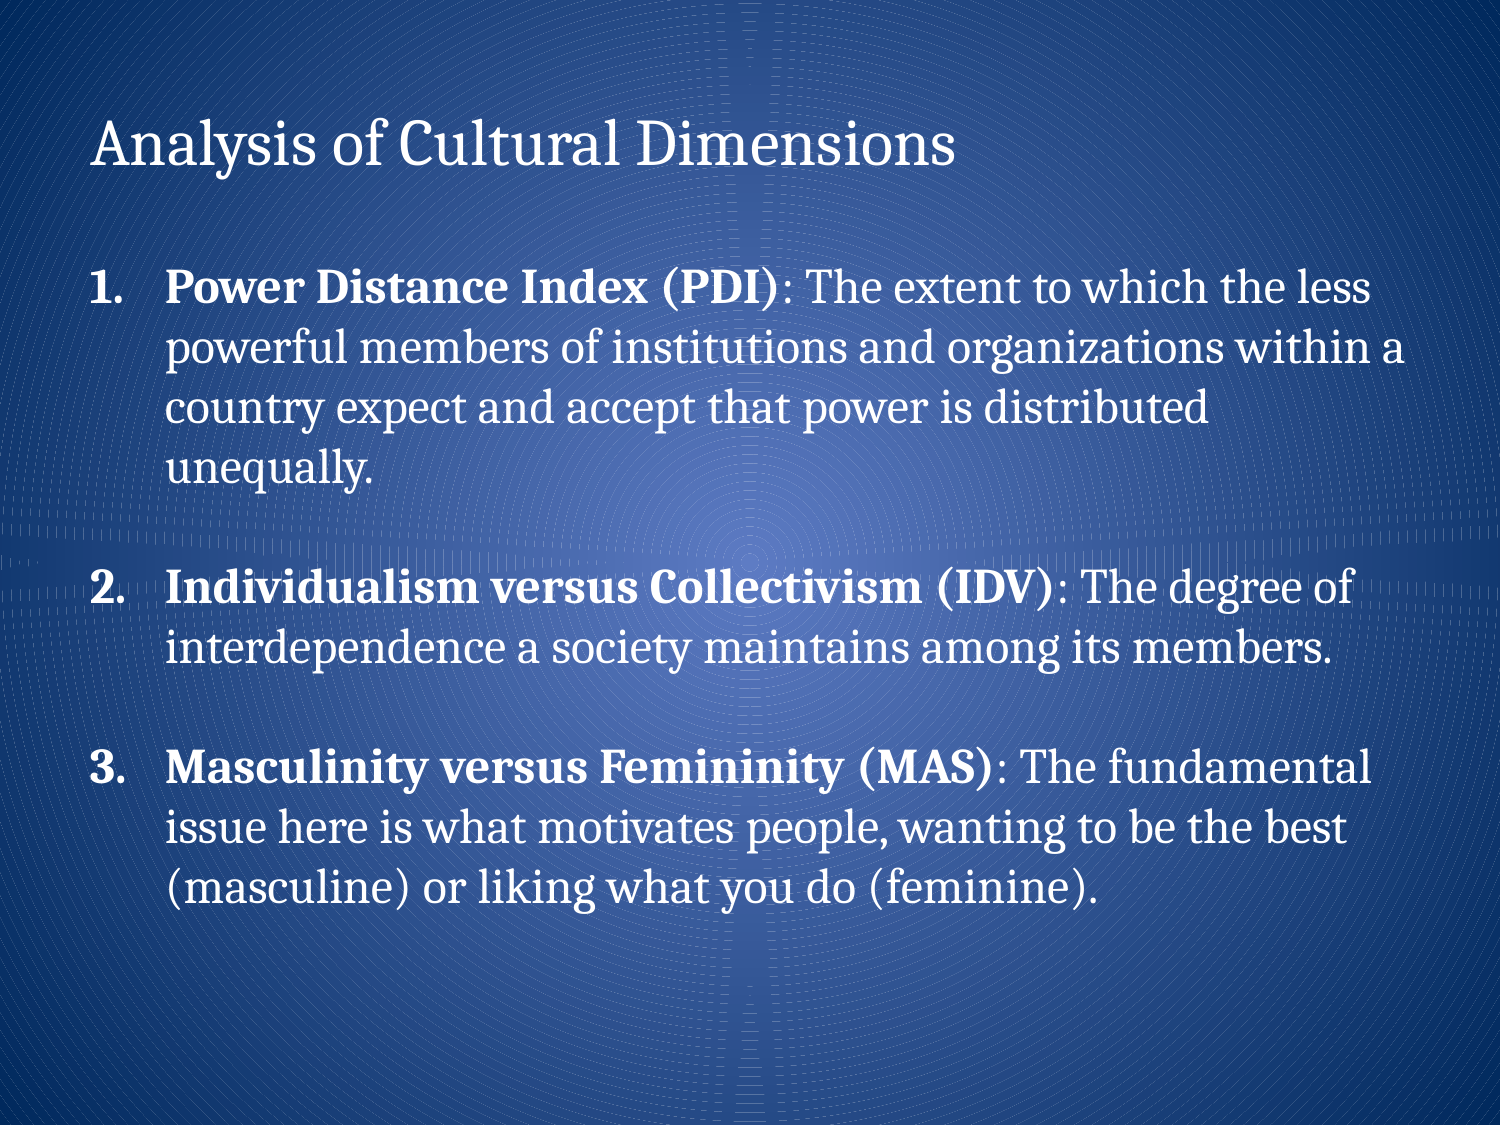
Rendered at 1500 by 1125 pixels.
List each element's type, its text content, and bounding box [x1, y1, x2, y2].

title Analysis of Cultural Dimensions [75, 45, 1425, 233]
text_box Power Distance Index (PDI): The extent to which the less powerful members of institutions and organizations within a country expect and accept that power is distributed unequally. Individualism versus Collectivism (IDV): The degree of interdependence a society maintains among its members. Masculinity versus Femininity (MAS): The fundamental issue here is what motivates people, wanting to be the best (masculine) or liking what you do (feminine). [74, 246, 1425, 922]
